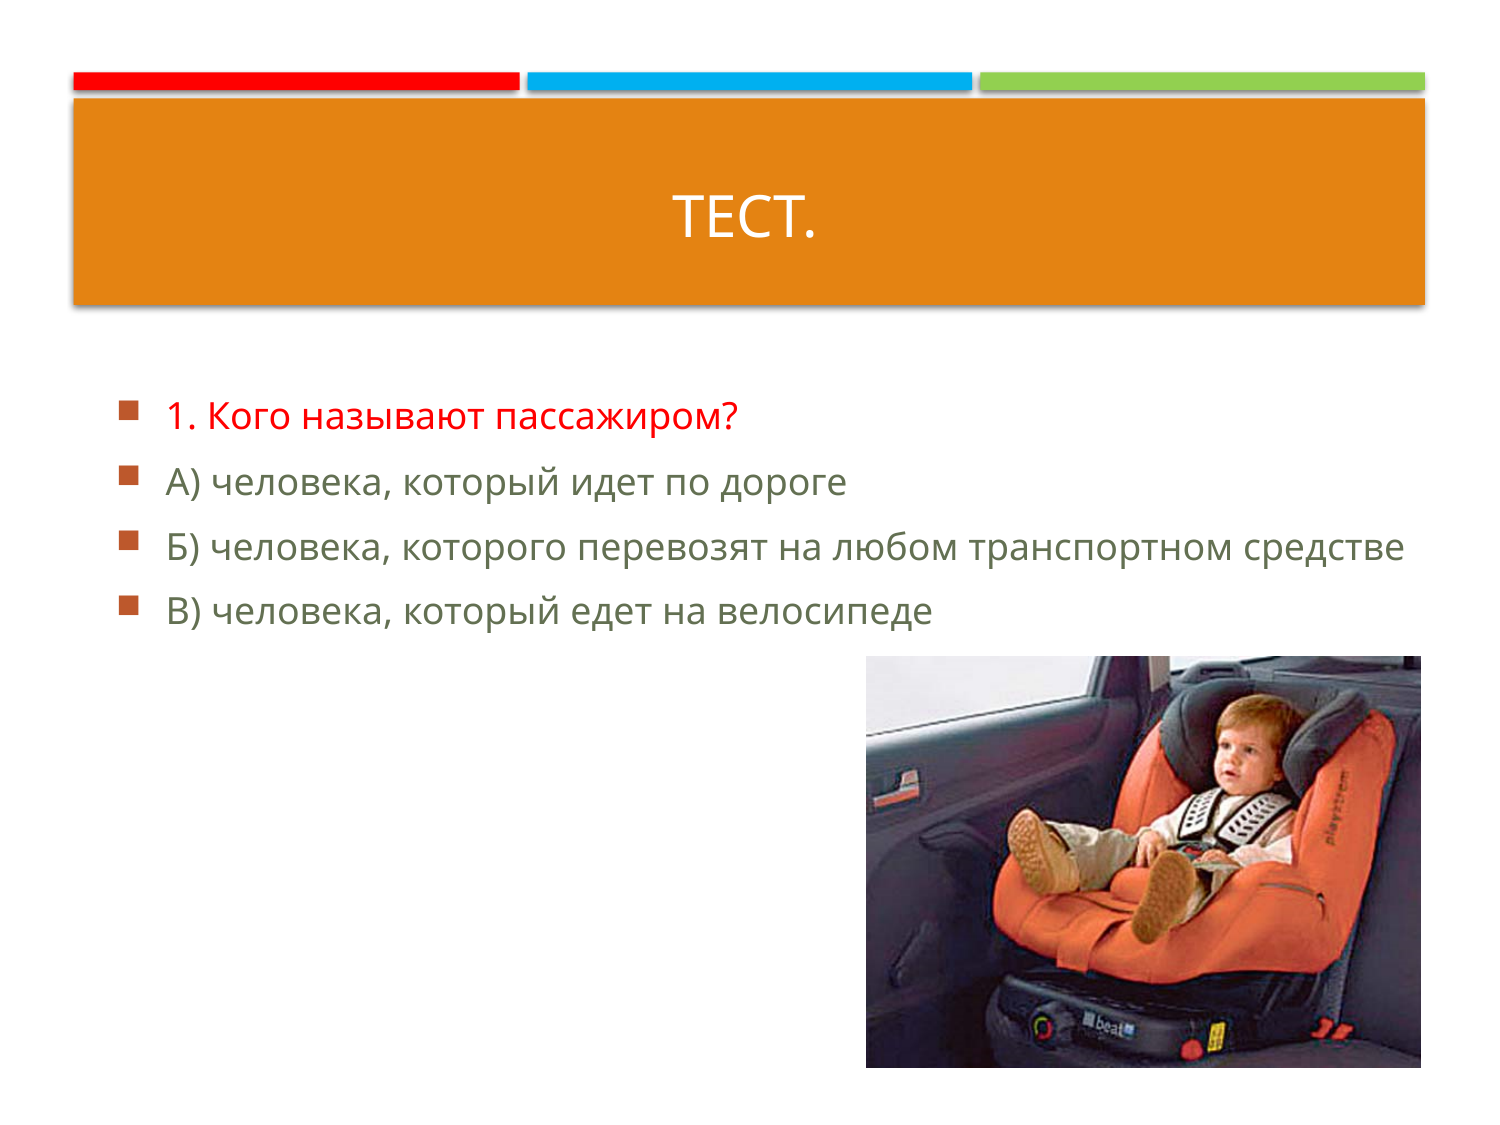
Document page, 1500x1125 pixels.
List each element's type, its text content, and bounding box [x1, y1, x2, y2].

title Тест. [70, 82, 1421, 257]
list 1. Кого называют пассажиром? А) человека, который идет по дороге Б) человека, которого перевозят на любом транспортном средстве В) человека, который едет на велосипеде [100, 257, 1451, 769]
picture [865, 656, 1421, 1068]
